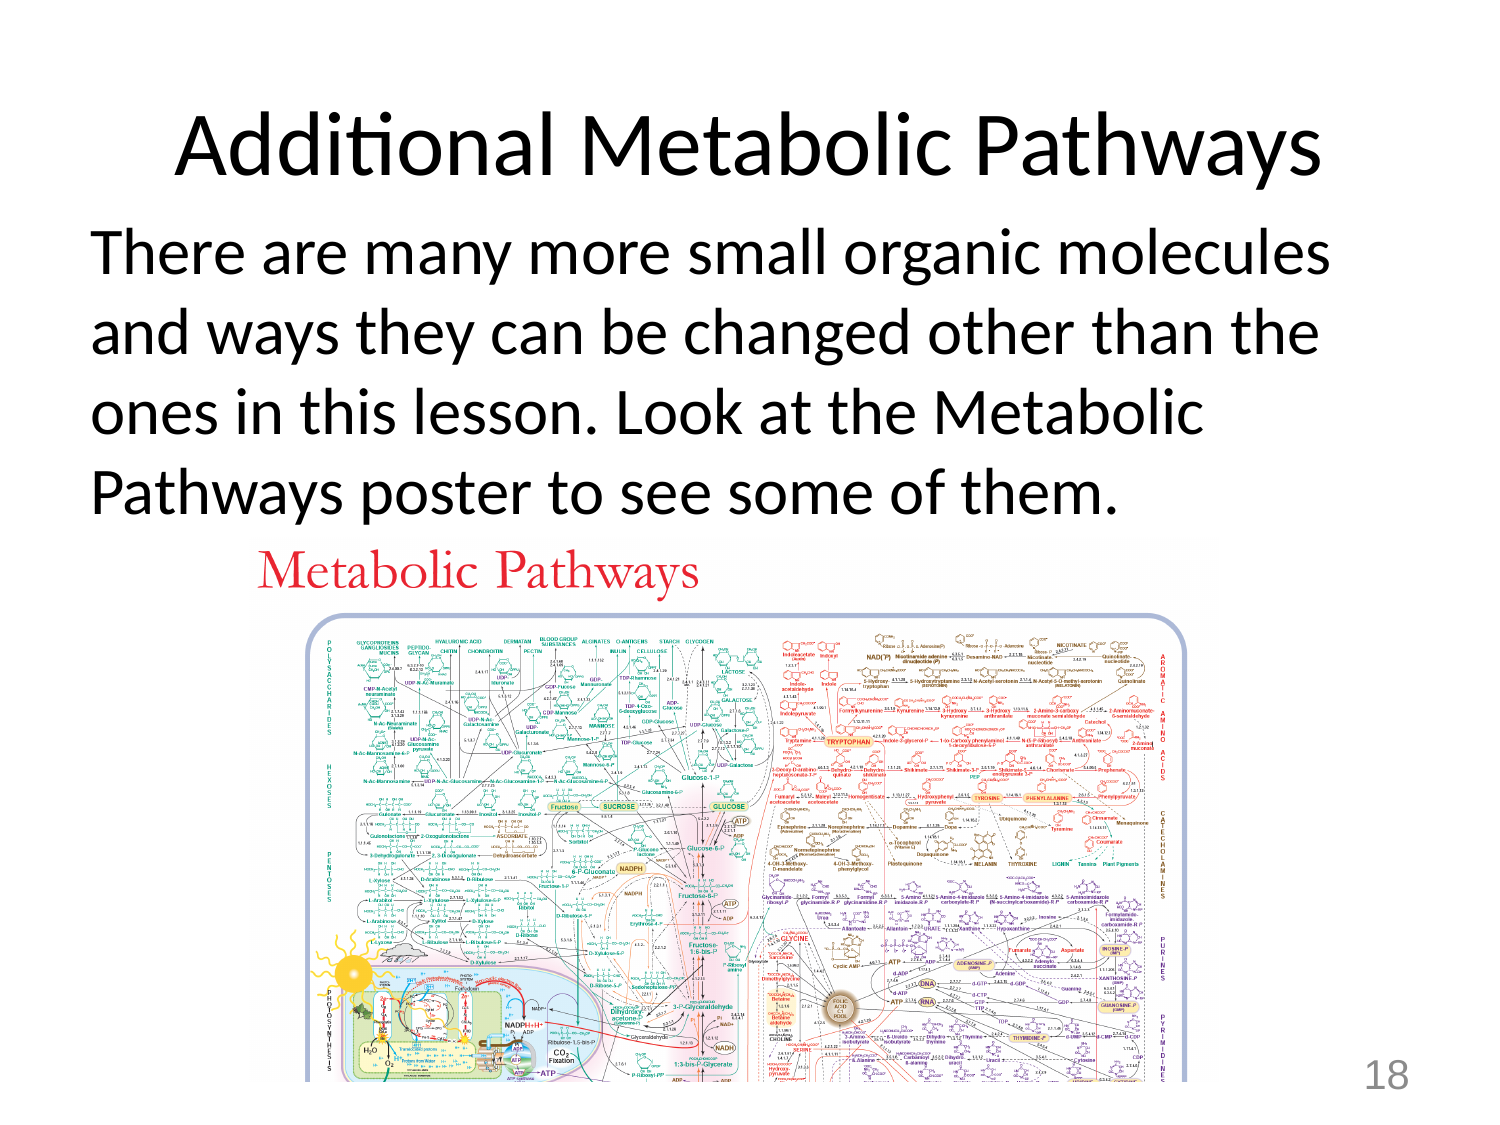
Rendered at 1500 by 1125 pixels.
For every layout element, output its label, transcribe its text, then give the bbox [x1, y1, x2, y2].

slide_number 18 [1074, 1042, 1425, 1103]
title Additional Metabolic Pathways [75, 45, 1425, 200]
picture [249, 537, 1219, 1082]
list There are many more small organic molecules and ways they can be changed other than the ones in this lesson. Look at the Metabolic Pathways poster to see some of them. [75, 200, 1425, 1005]
